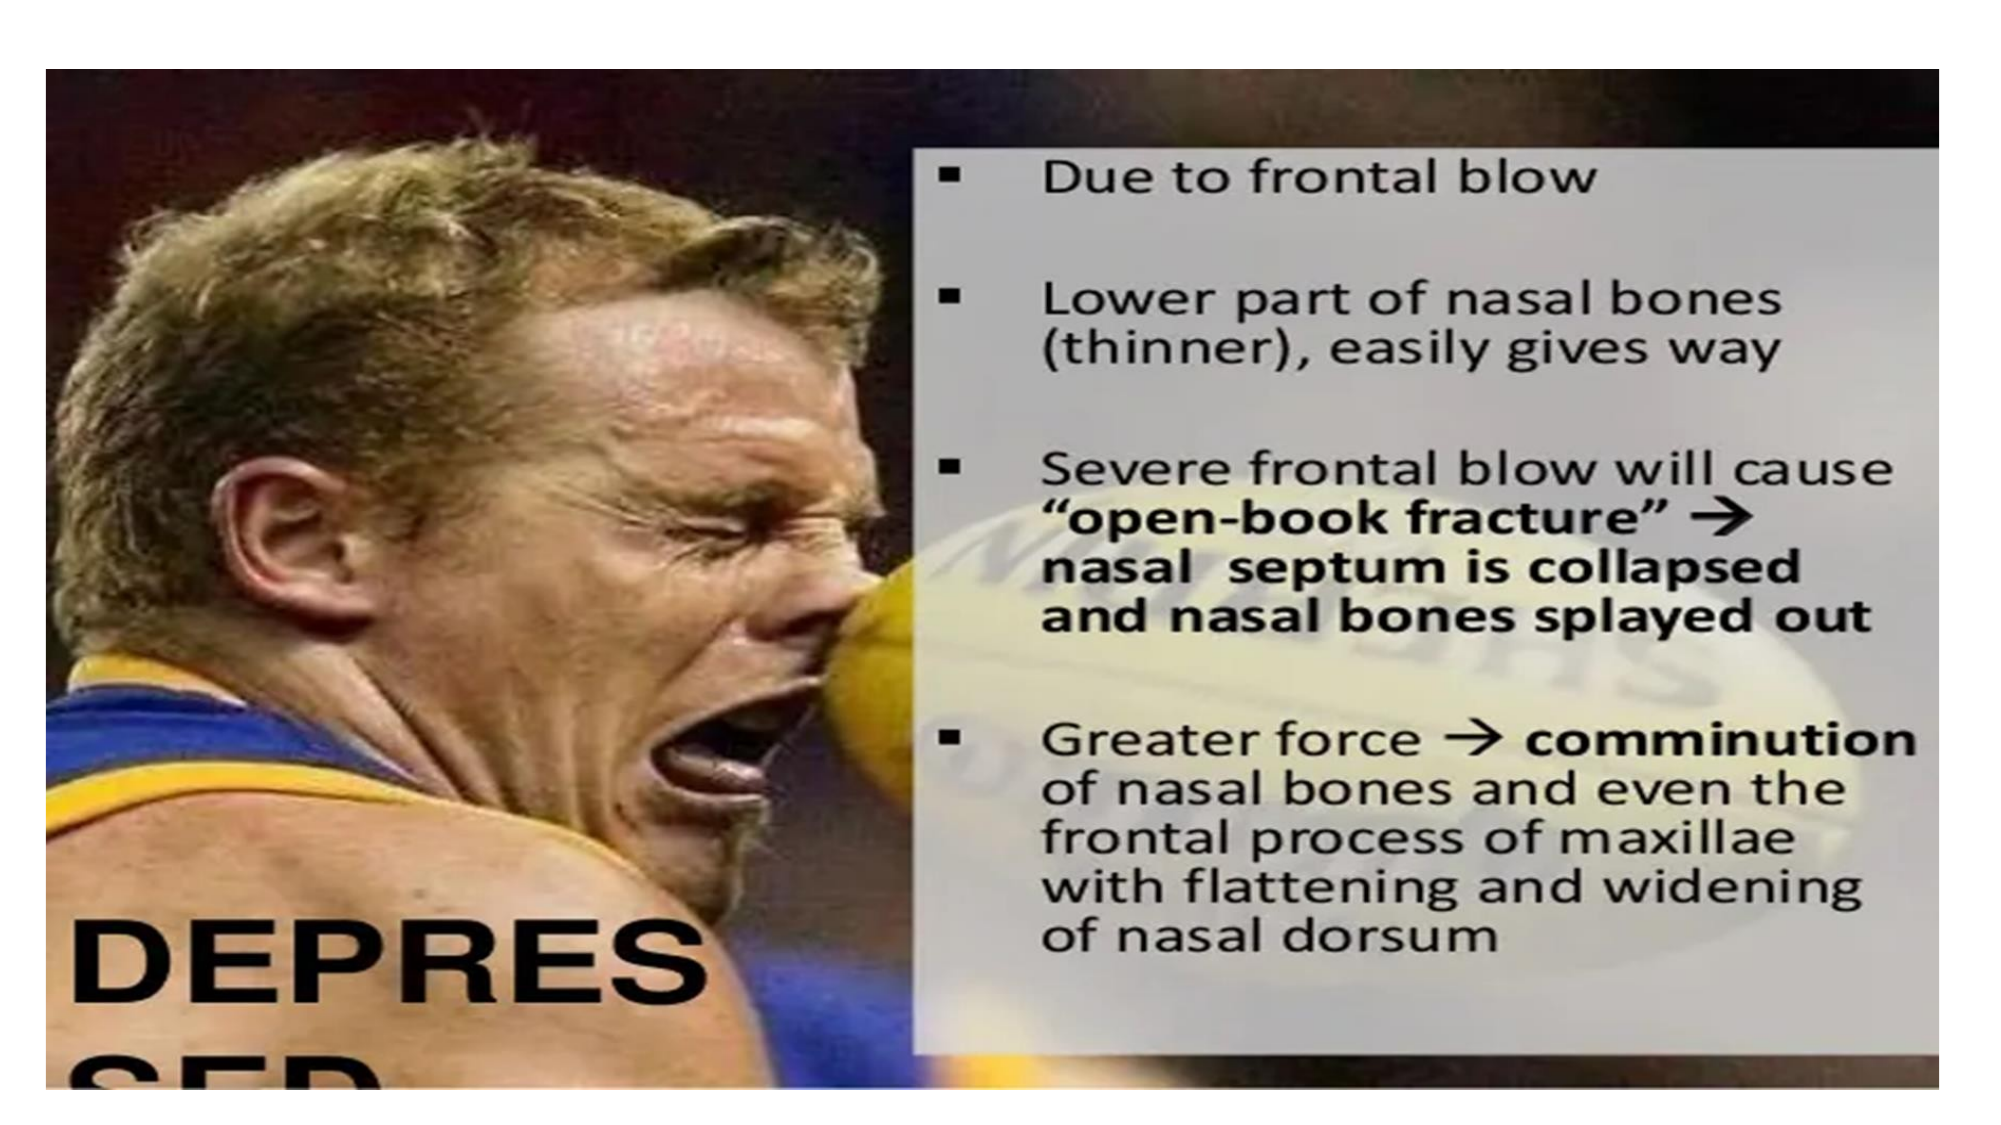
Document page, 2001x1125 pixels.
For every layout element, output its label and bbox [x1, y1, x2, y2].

text_box [45, 69, 1940, 1090]
